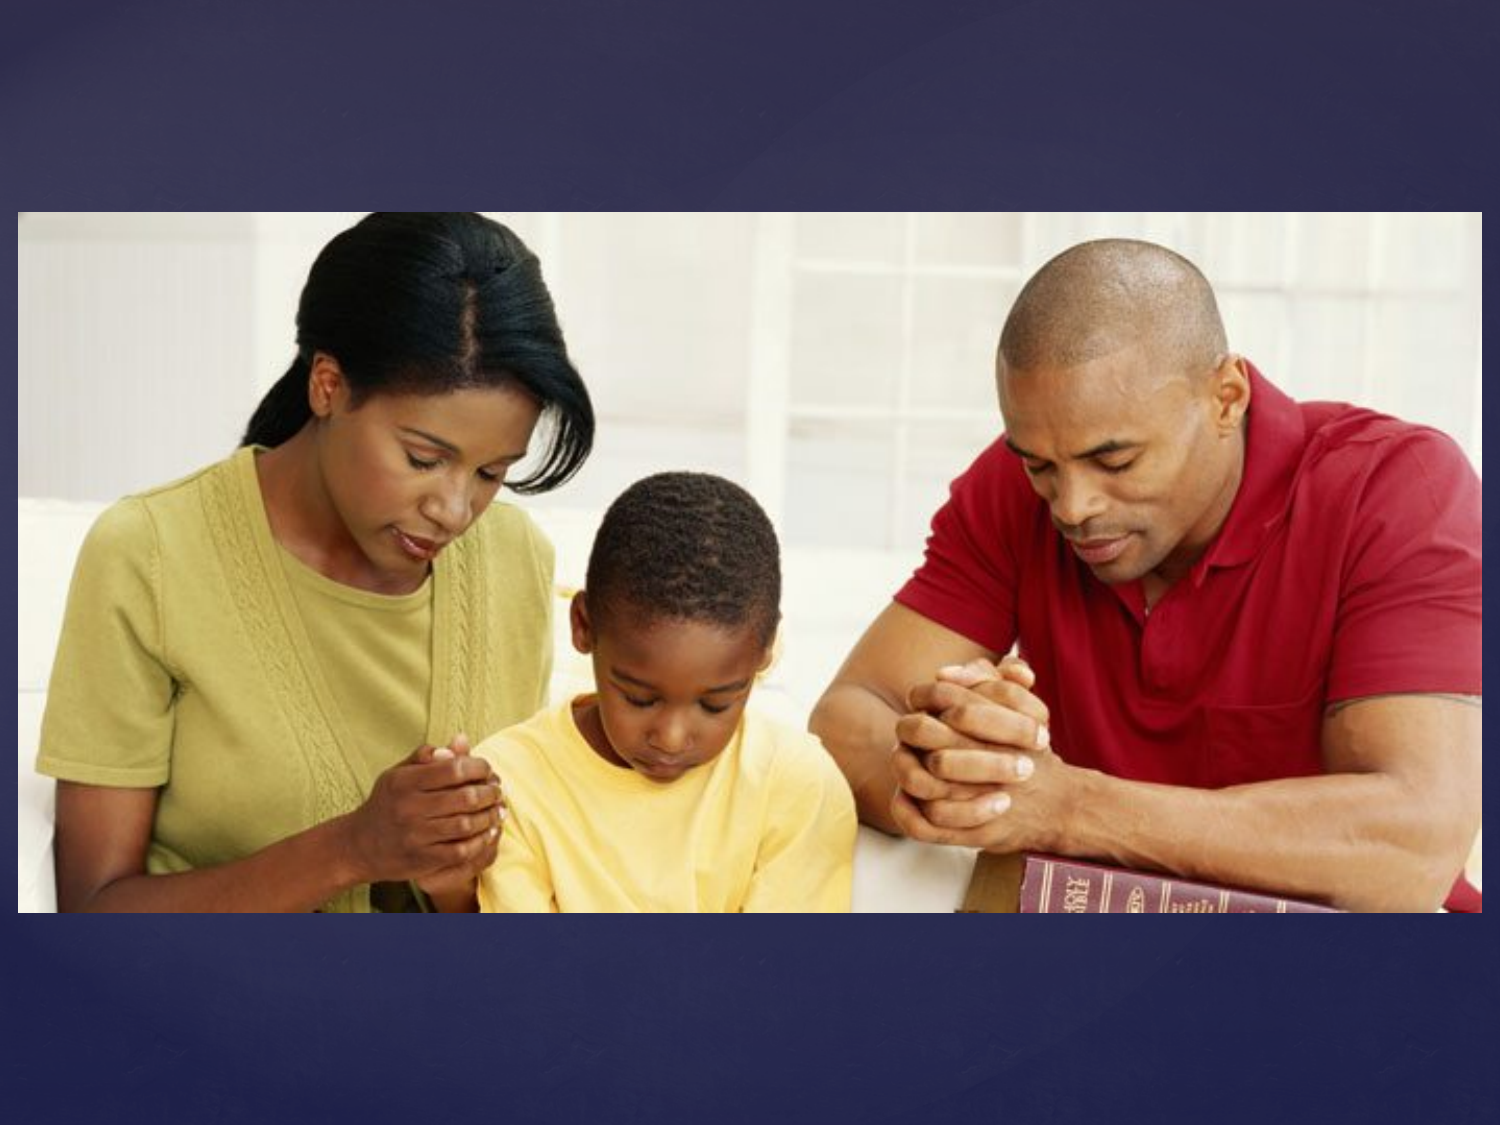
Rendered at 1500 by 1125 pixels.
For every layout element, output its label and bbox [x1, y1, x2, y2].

picture [18, 211, 1482, 913]
